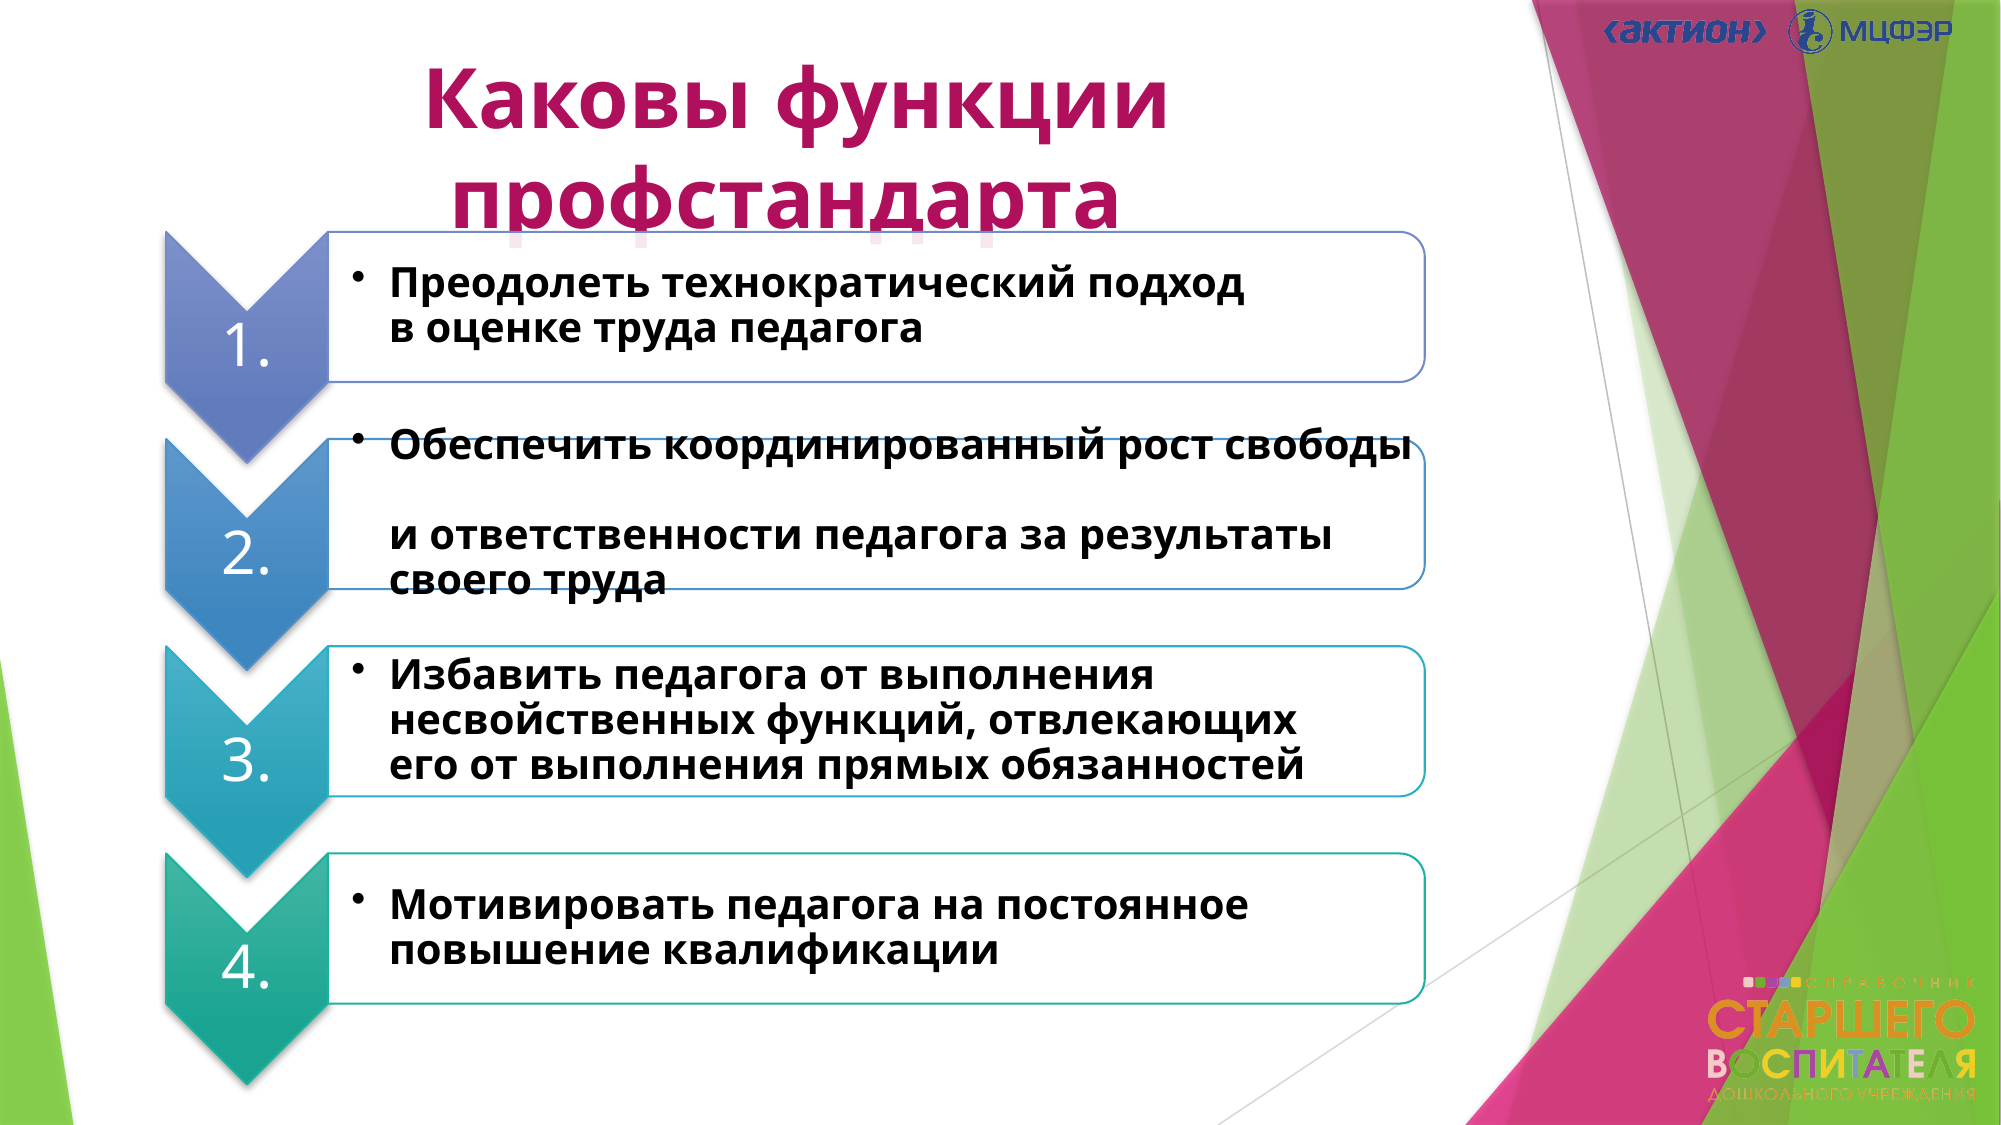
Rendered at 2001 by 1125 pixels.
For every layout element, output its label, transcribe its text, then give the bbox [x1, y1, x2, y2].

picture [1707, 977, 1976, 1103]
picture [1603, 8, 1952, 54]
title Каковы функции профстандарта [48, 37, 1546, 168]
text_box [165, 230, 1426, 1086]
